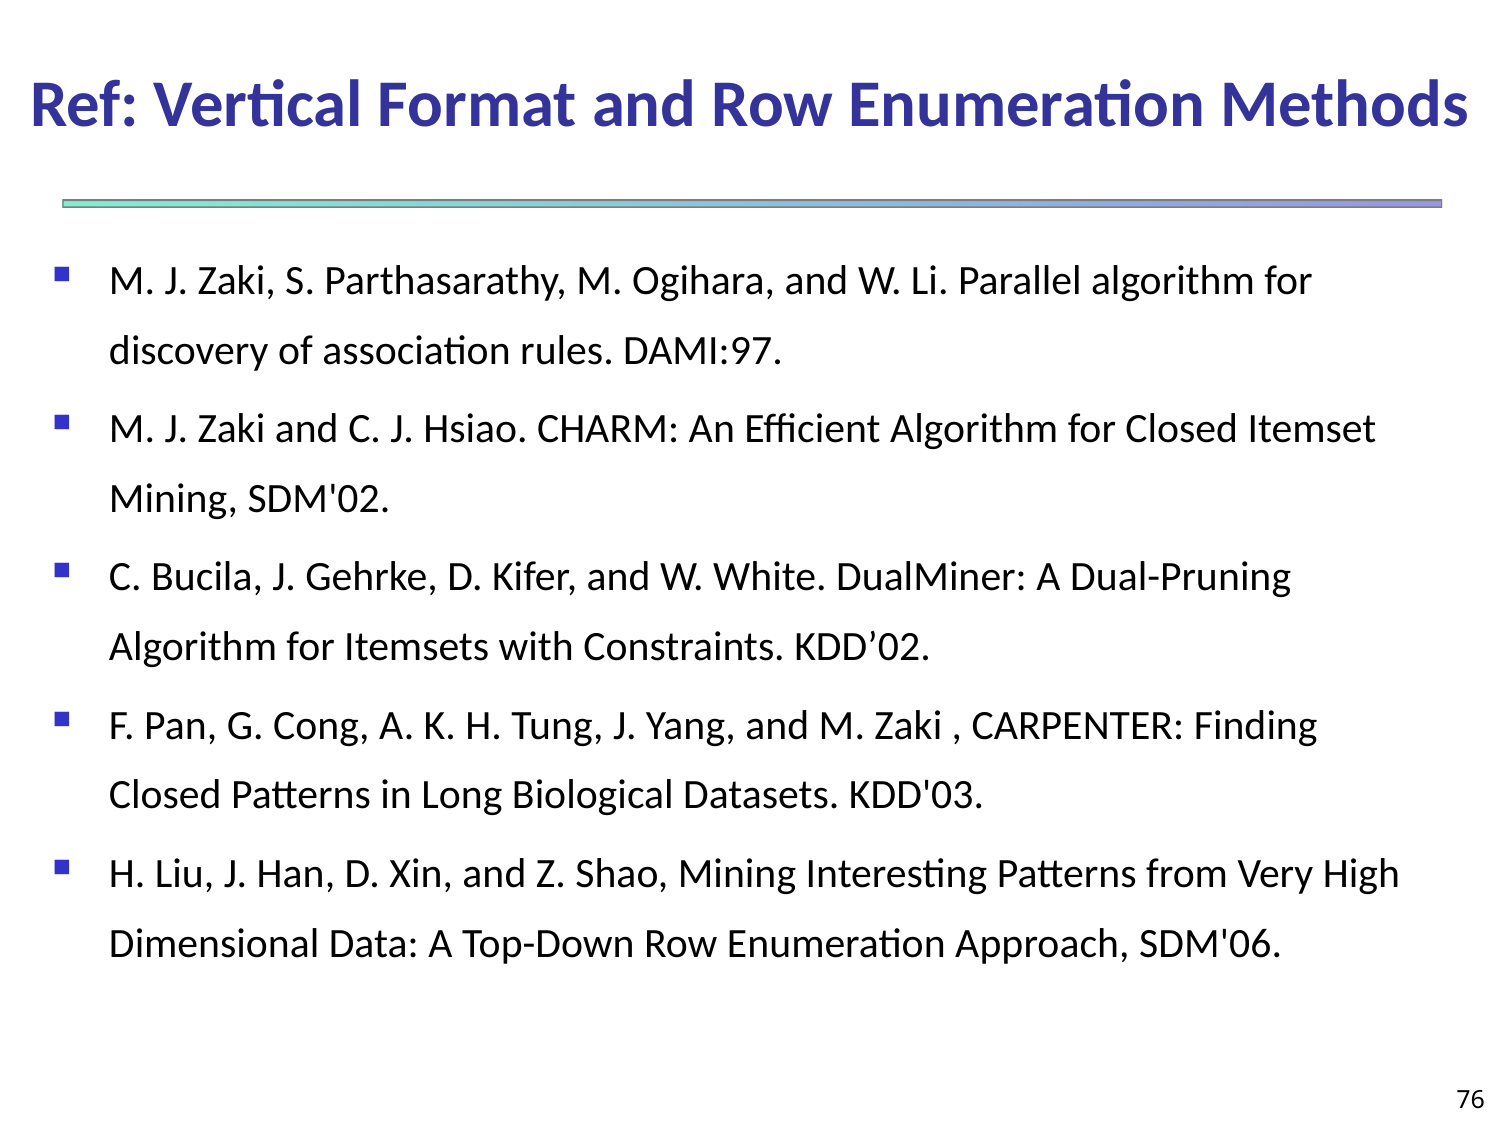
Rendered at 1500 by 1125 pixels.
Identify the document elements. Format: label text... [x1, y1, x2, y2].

list M. J. Zaki, S. Parthasarathy, M. Ogihara, and W. Li. Parallel algorithm for discovery of association rules. DAMI:97. M. J. Zaki and C. J. Hsiao. CHARM: An Efficient Algorithm for Closed Itemset Mining, SDM'02. C. Bucila, J. Gehrke, D. Kifer, and W. White. DualMiner: A Dual-Pruning Algorithm for Itemsets with Constraints. KDD’02. F. Pan, G. Cong, A. K. H. Tung, J. Yang, and M. Zaki , CARPENTER: Finding Closed Patterns in Long Biological Datasets. KDD'03. H. Liu, J. Han, D. Xin, and Z. Shao, Mining Interesting Patterns from Very High Dimensional Data: A Top-Down Row Enumeration Approach, SDM'06. [37, 224, 1425, 1088]
title Ref: Vertical Format and Row Enumeration Methods [0, 37, 1500, 163]
slide_number 76 [1187, 1062, 1500, 1125]
